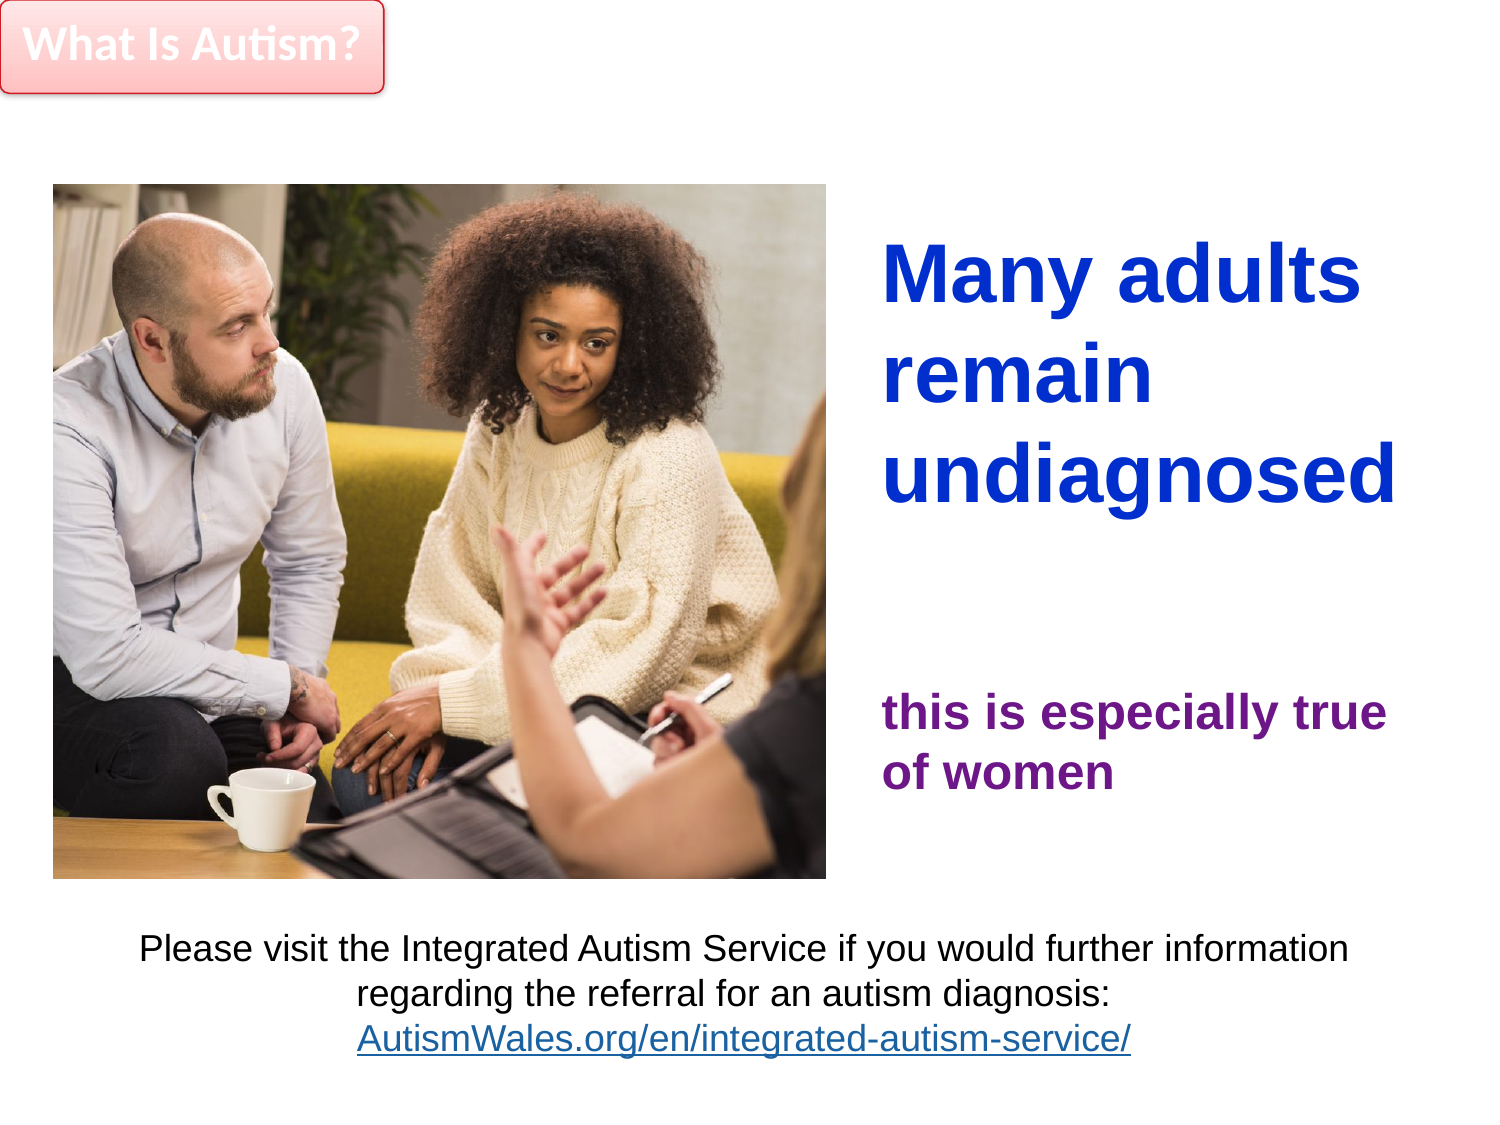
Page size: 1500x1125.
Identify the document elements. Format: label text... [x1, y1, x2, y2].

title Many adults remain undiagnosed this is especially true of women [866, 616, 1446, 808]
text_box Please visit the Integrated Autism Service if you would further information regarding the referral for an autism diagnosis: AutismWales.org/en/integrated-autism-service/ [41, 916, 1447, 1067]
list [52, 184, 827, 879]
text_box What Is Autism? [0, 0, 385, 95]
